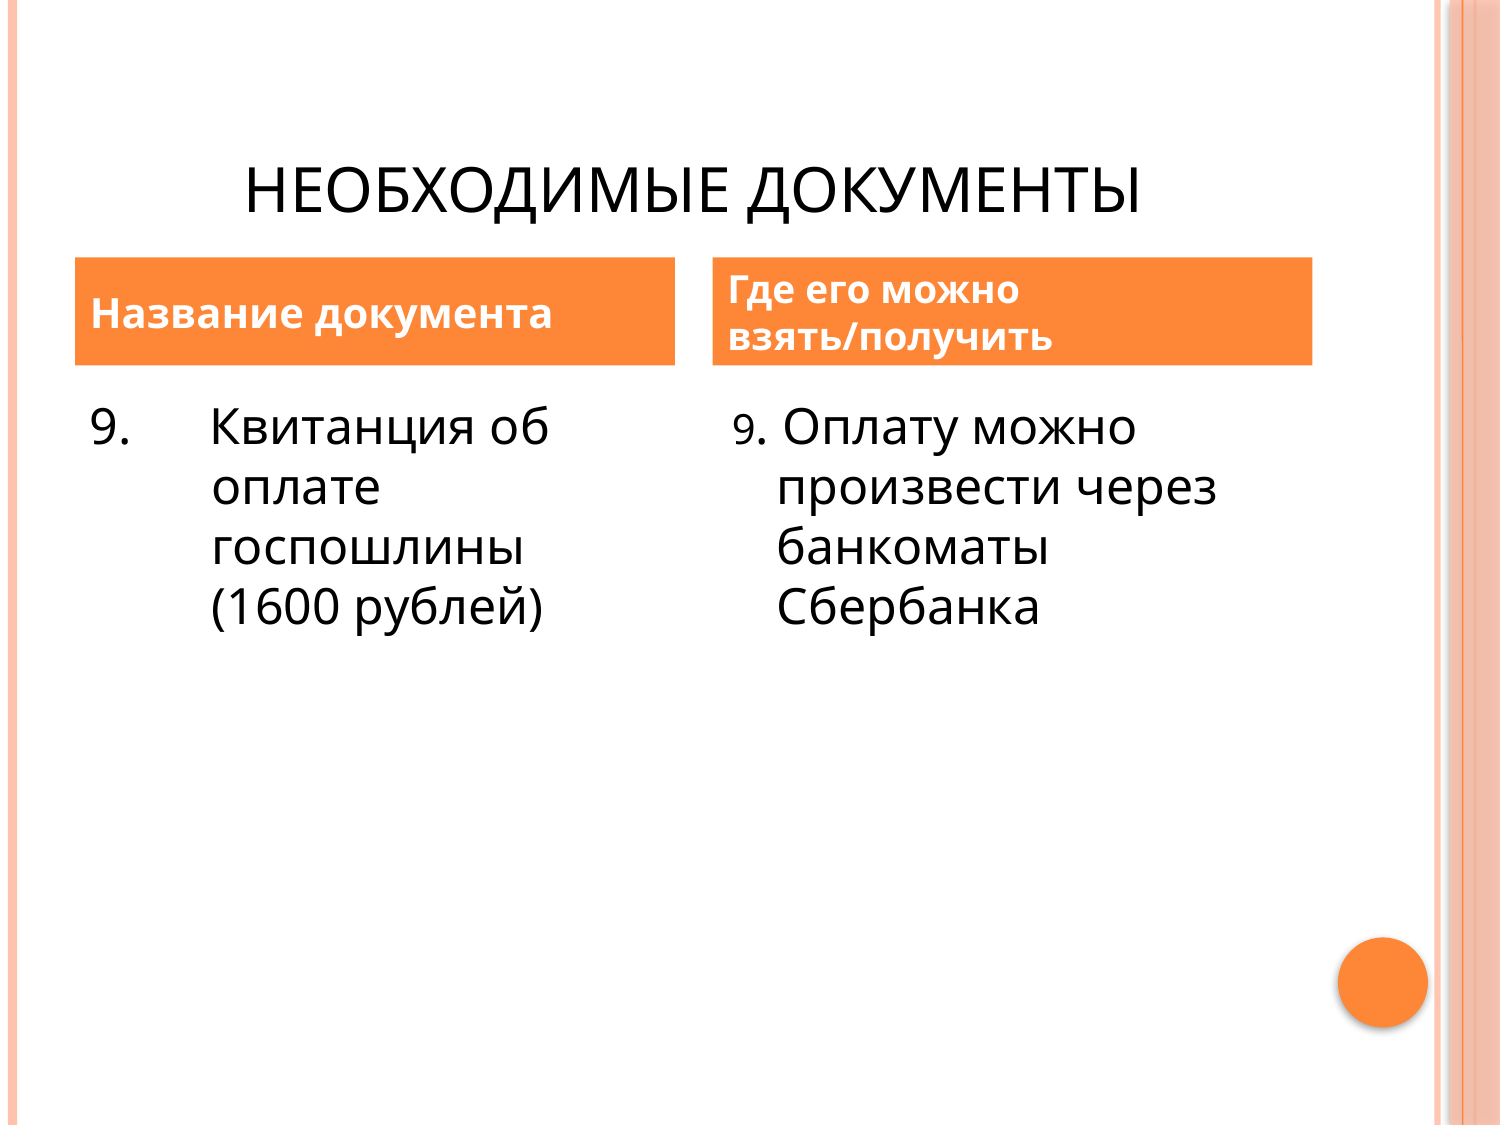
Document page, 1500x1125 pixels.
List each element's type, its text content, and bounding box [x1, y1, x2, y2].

title Необходимые документы [75, 44, 1313, 233]
list Название документа [75, 257, 675, 366]
list 9. Оплату можно произвести через банкоматы Сбербанка [717, 387, 1318, 1025]
list Где его можно взять/получить [712, 257, 1313, 366]
list 9. Квитанция об оплате госпошлины (1600 рублей) [75, 387, 675, 1025]
